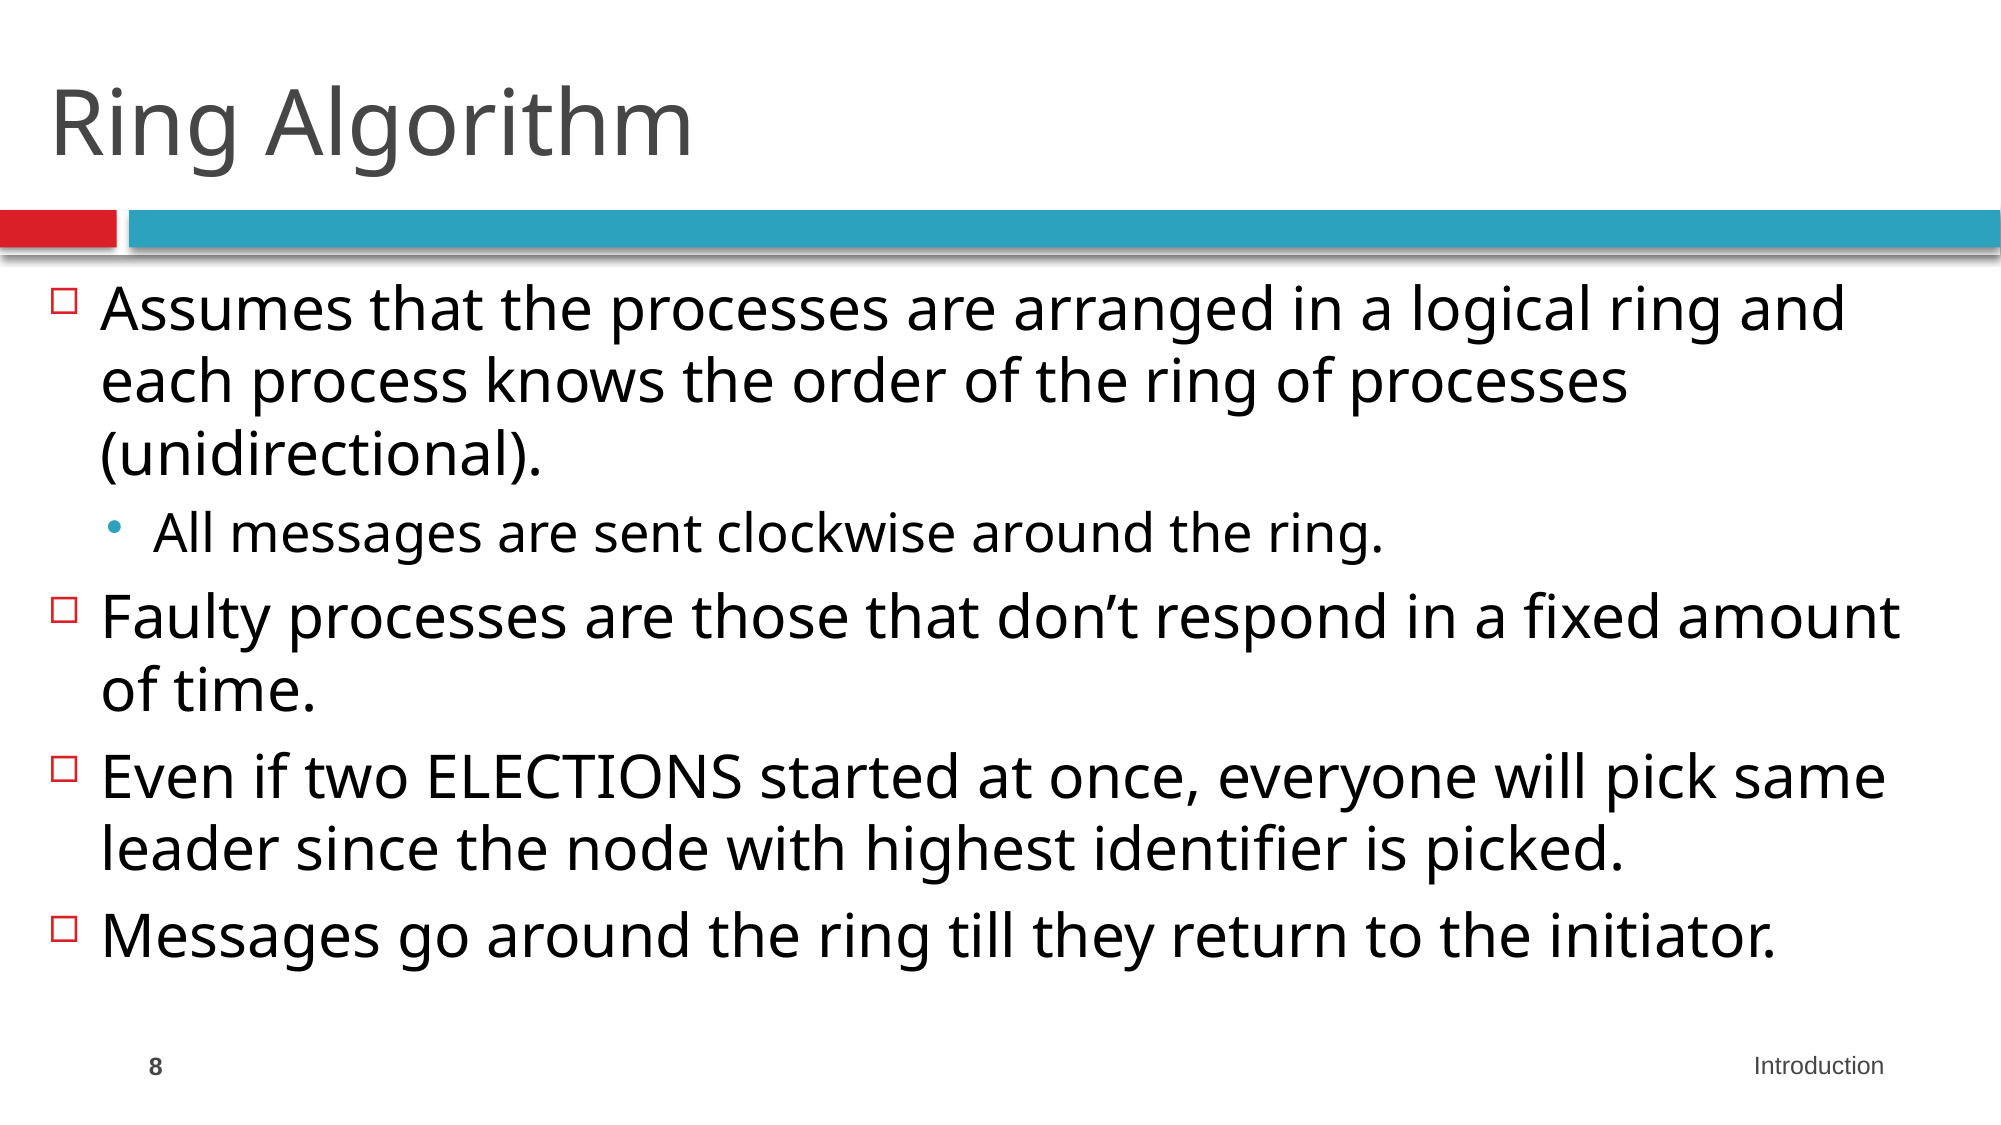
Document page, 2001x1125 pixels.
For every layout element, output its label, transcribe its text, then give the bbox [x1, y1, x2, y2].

title Ring Algorithm [33, 37, 1967, 200]
footer Introduction [1133, 1042, 1900, 1103]
slide_number 8 [134, 1042, 568, 1103]
list Assumes that the processes are arranged in a logical ring and each process knows the order of the ring of processes (unidirectional). All messages are sent clockwise around the ring. Faulty processes are those that don’t respond in a fixed amount of time. Even if two ELECTIONS started at once, everyone will pick same leader since the node with highest identifier is picked. Messages go around the ring till they return to the initiator. [33, 262, 1967, 1100]
